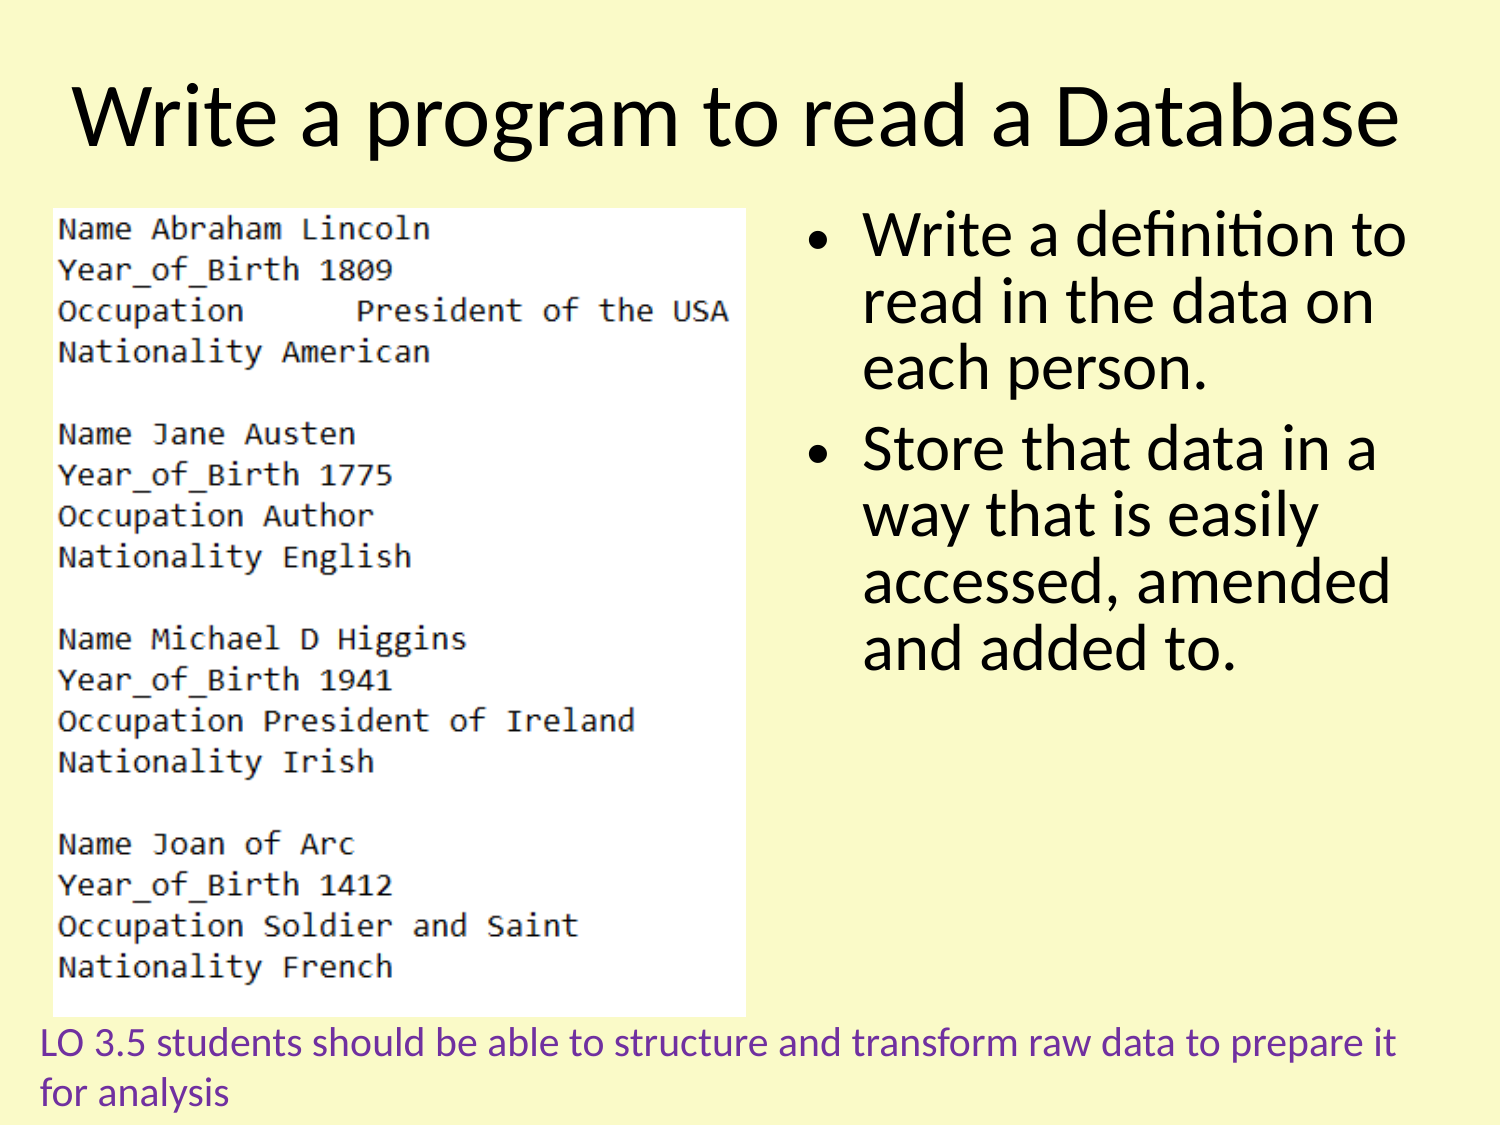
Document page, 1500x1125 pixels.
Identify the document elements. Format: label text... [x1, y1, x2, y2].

picture [52, 207, 746, 1017]
title Write a program to read a Database [4, 20, 1471, 226]
text_box LO 3.5 students should be able to structure and transform raw data to prepare it for analysis [25, 1007, 1467, 1123]
list Write a definition to read in the data on each person. Store that data in a way that is easily accessed, amended and added to. [791, 198, 1484, 799]
